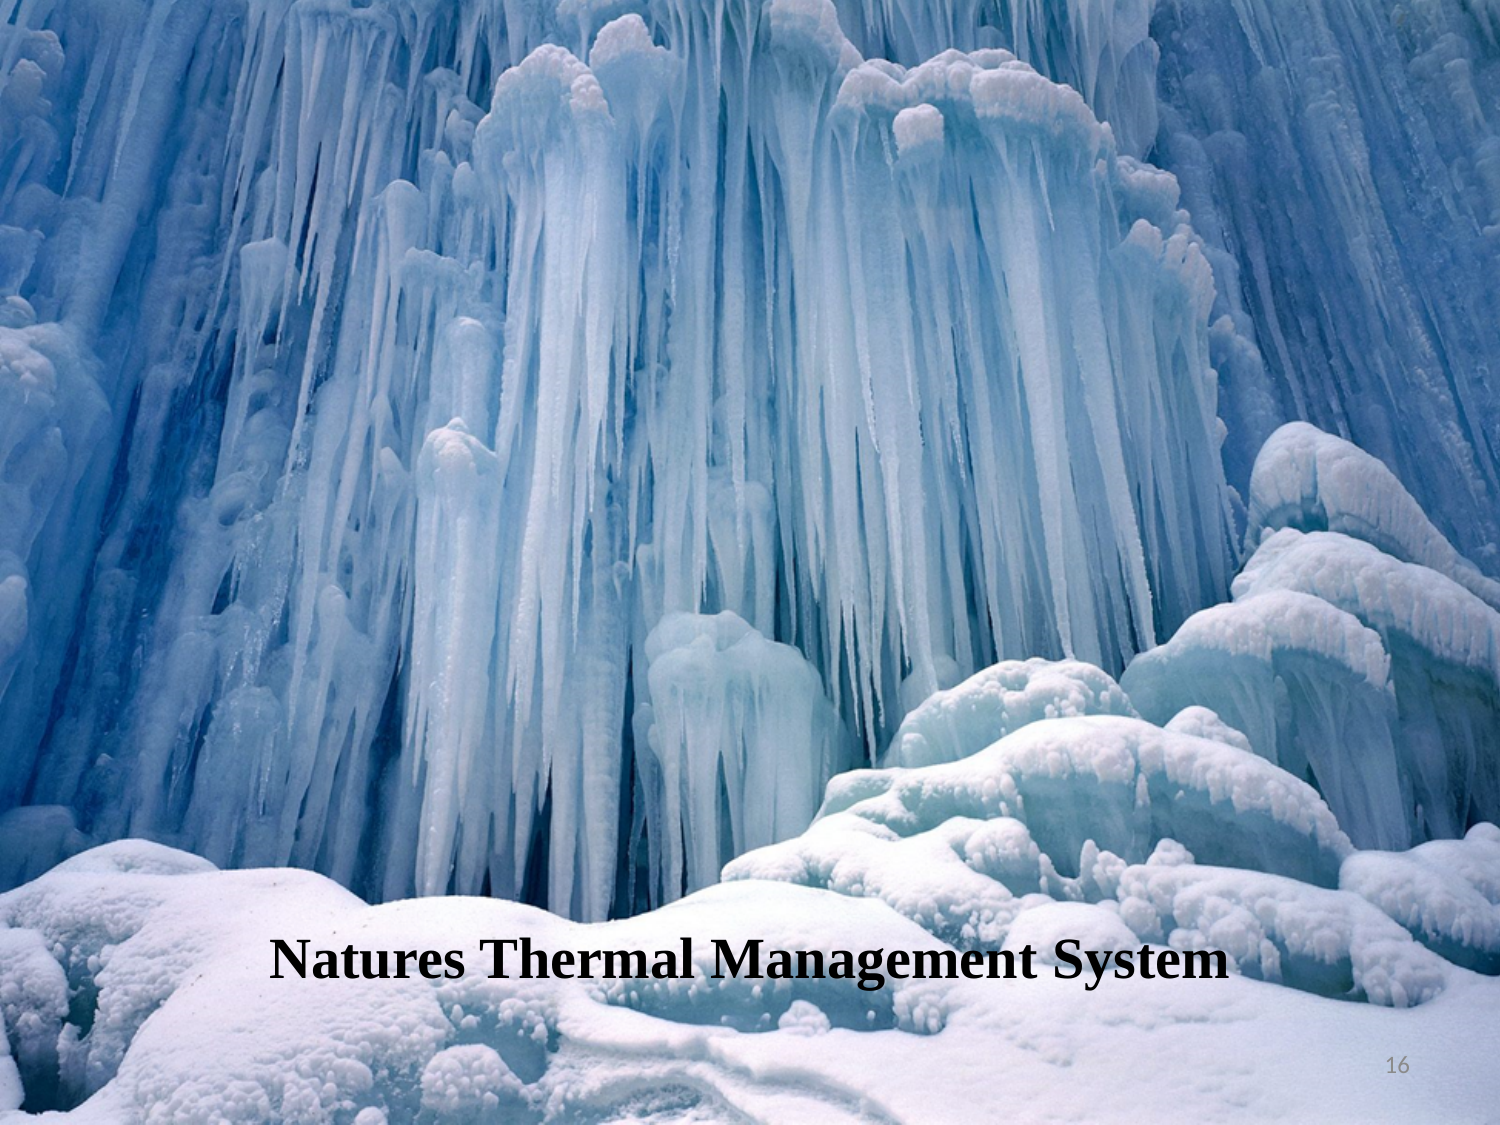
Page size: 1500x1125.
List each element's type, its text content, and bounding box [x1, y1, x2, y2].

slide_number 16 [1074, 1024, 1425, 1103]
picture [0, 0, 1500, 1125]
text_box Natures Thermal Management System [149, 912, 1350, 998]
